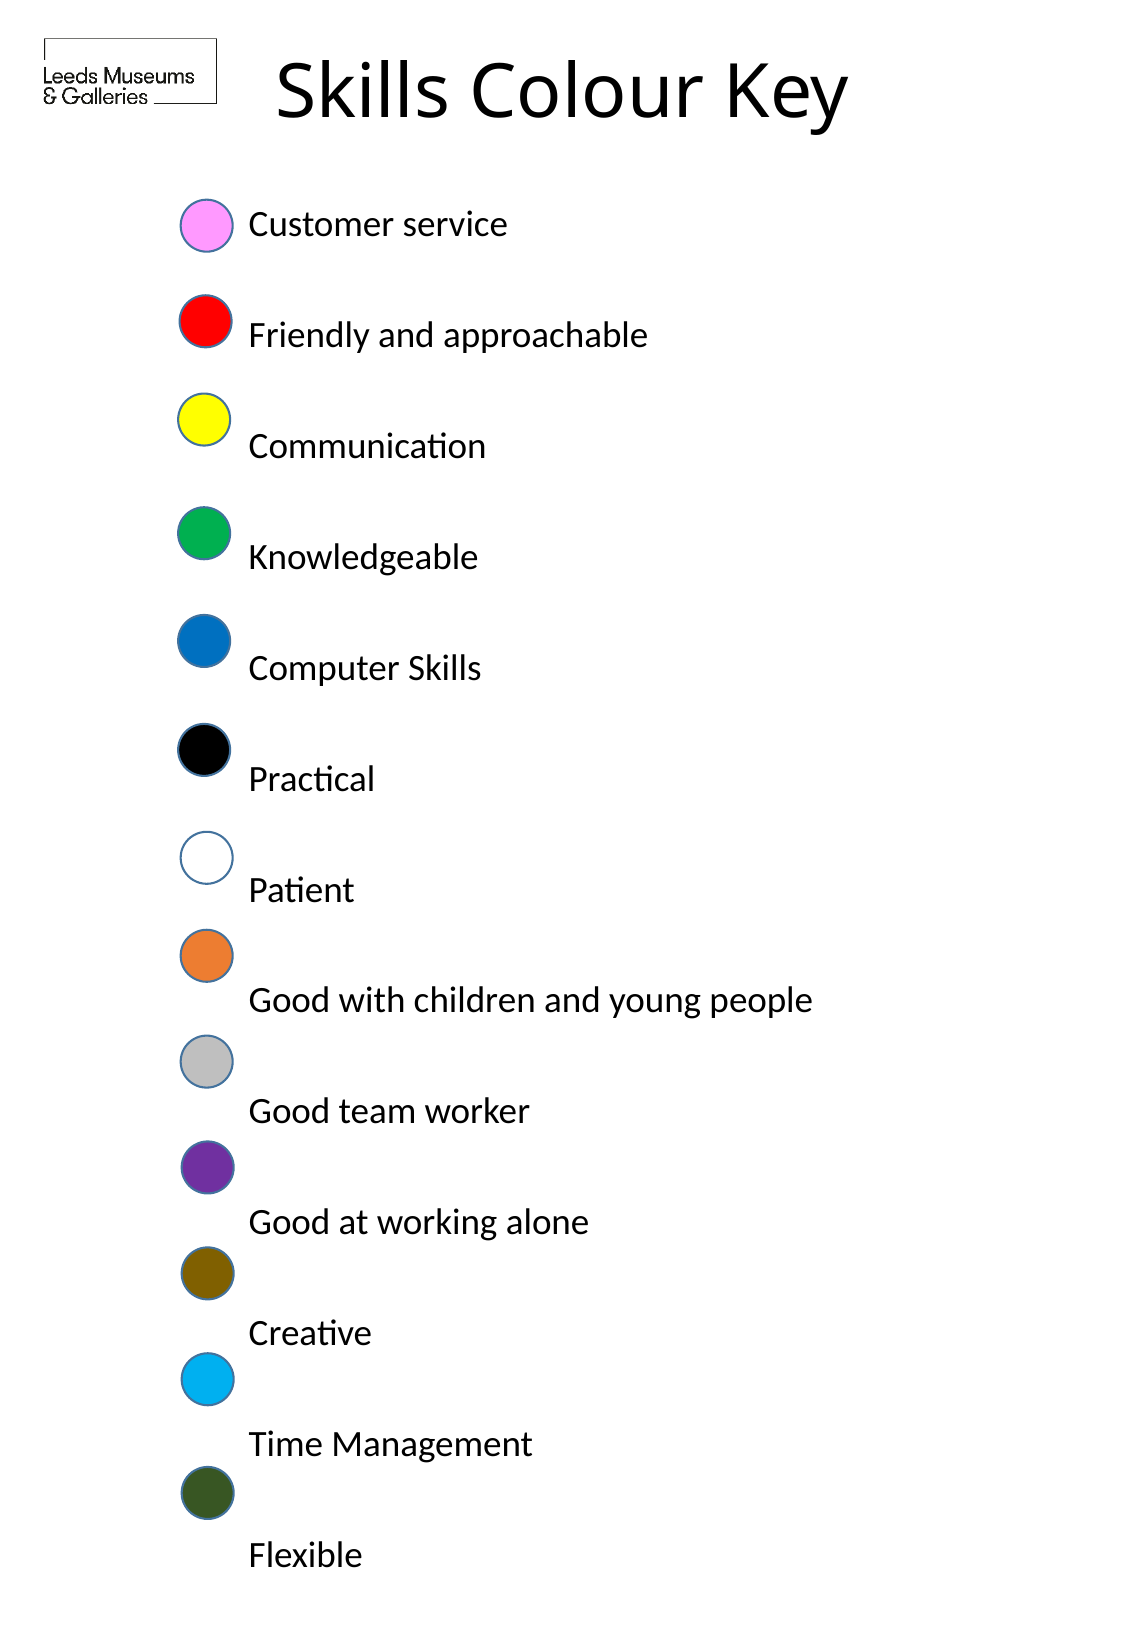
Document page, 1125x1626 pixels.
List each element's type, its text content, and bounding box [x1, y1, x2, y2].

picture [26, 19, 234, 123]
subtitle Customer service Friendly and approachable Communication Knowledgeable Computer Skills Practical Patient Good with children and young people Good team worker Good at working alone Creative Time Management Flexible [233, 197, 1002, 1586]
title Skills Colour Key [129, 24, 996, 141]
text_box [178, 199, 234, 1519]
